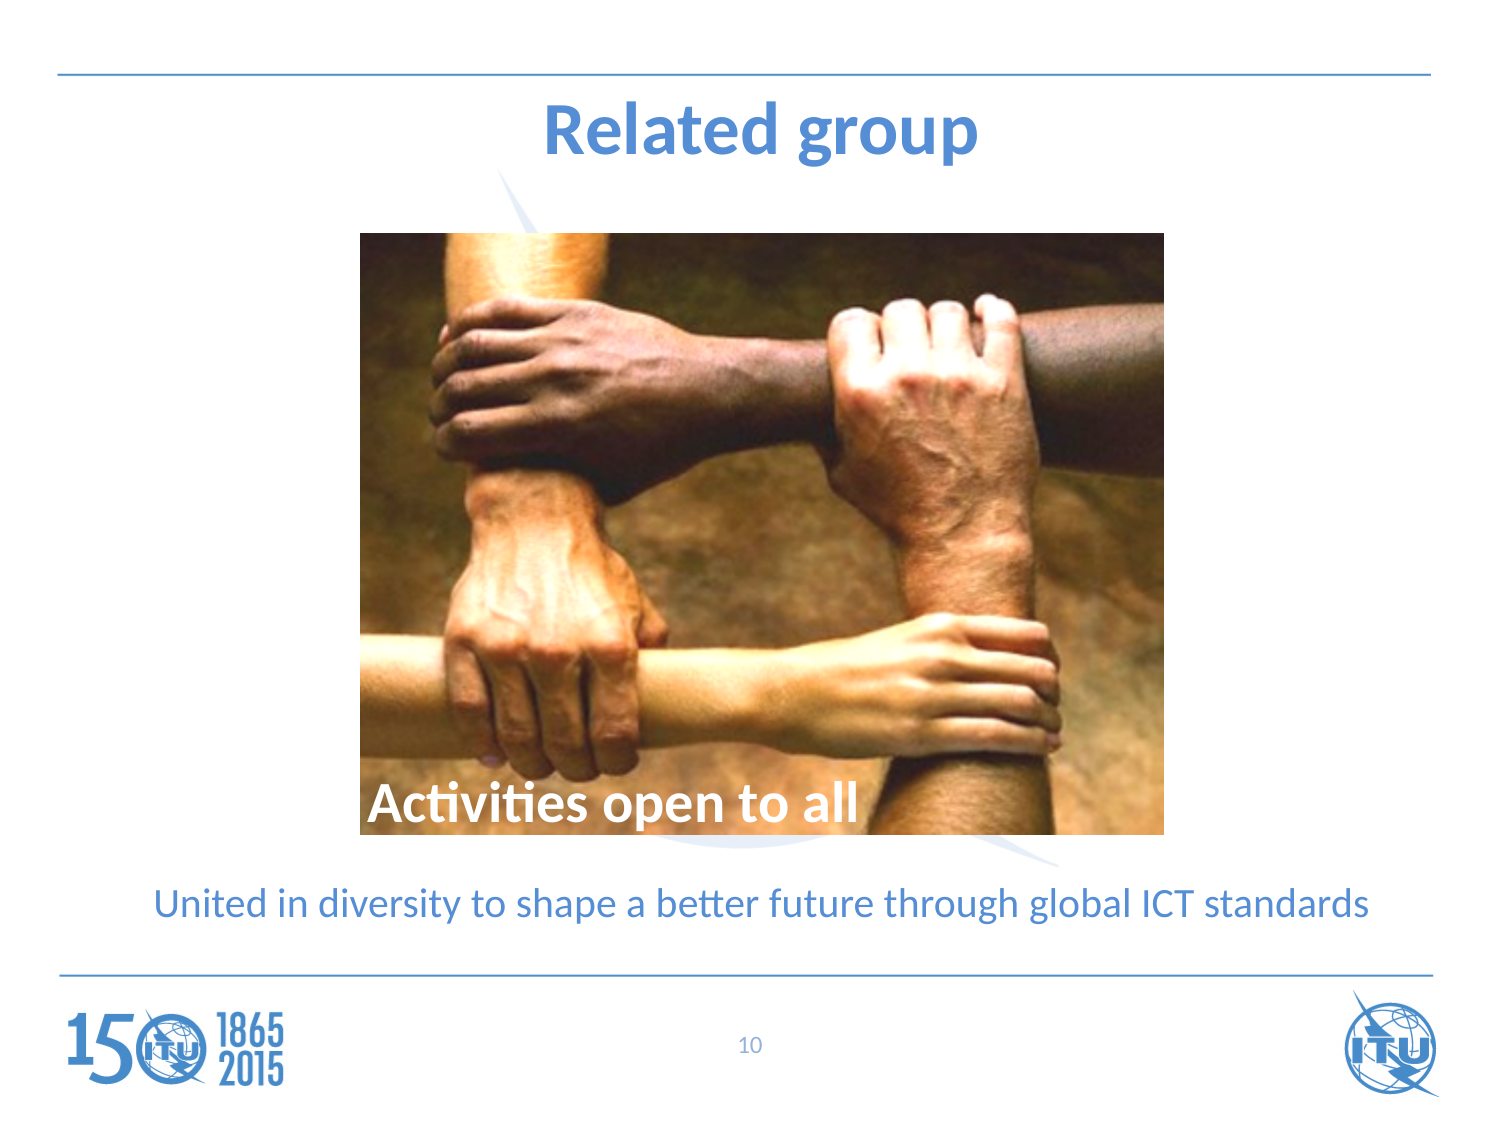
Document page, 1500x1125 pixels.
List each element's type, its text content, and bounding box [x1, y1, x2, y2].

list United in diversity to shape a better future through global ICT standards [18, 868, 1500, 952]
slide_number 10 [575, 1013, 925, 1074]
title Related group [371, 76, 1152, 173]
picture [0, 0, 1500, 1125]
text_box Activities open to all [288, 756, 939, 852]
